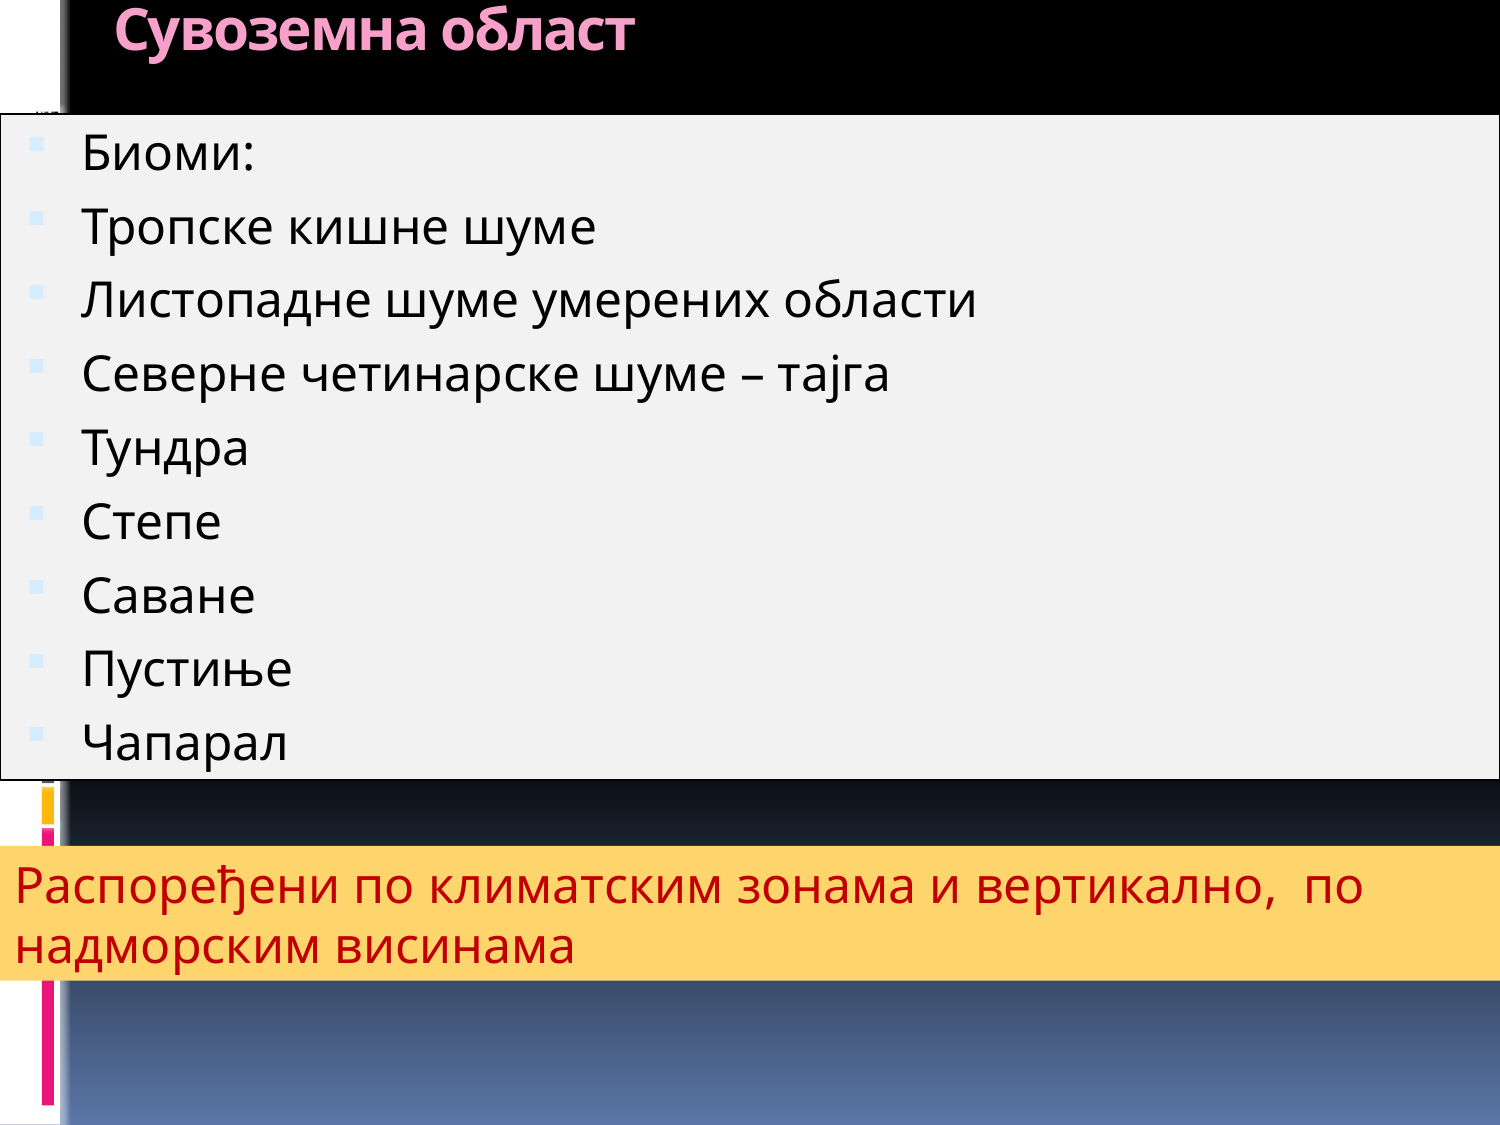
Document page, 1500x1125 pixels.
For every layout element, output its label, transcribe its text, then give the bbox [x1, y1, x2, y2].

list Биоми: Тропске кишне шуме Листопадне шуме умерених области Северне четинарске шуме – тајга Тундра Степе Саване Пустиње Чапарал [0, 113, 1500, 781]
text_box Распоређени по климатским зонама и вертикално, по надморским висинама [0, 845, 1500, 981]
title Сувоземна област [76, 0, 1427, 148]
